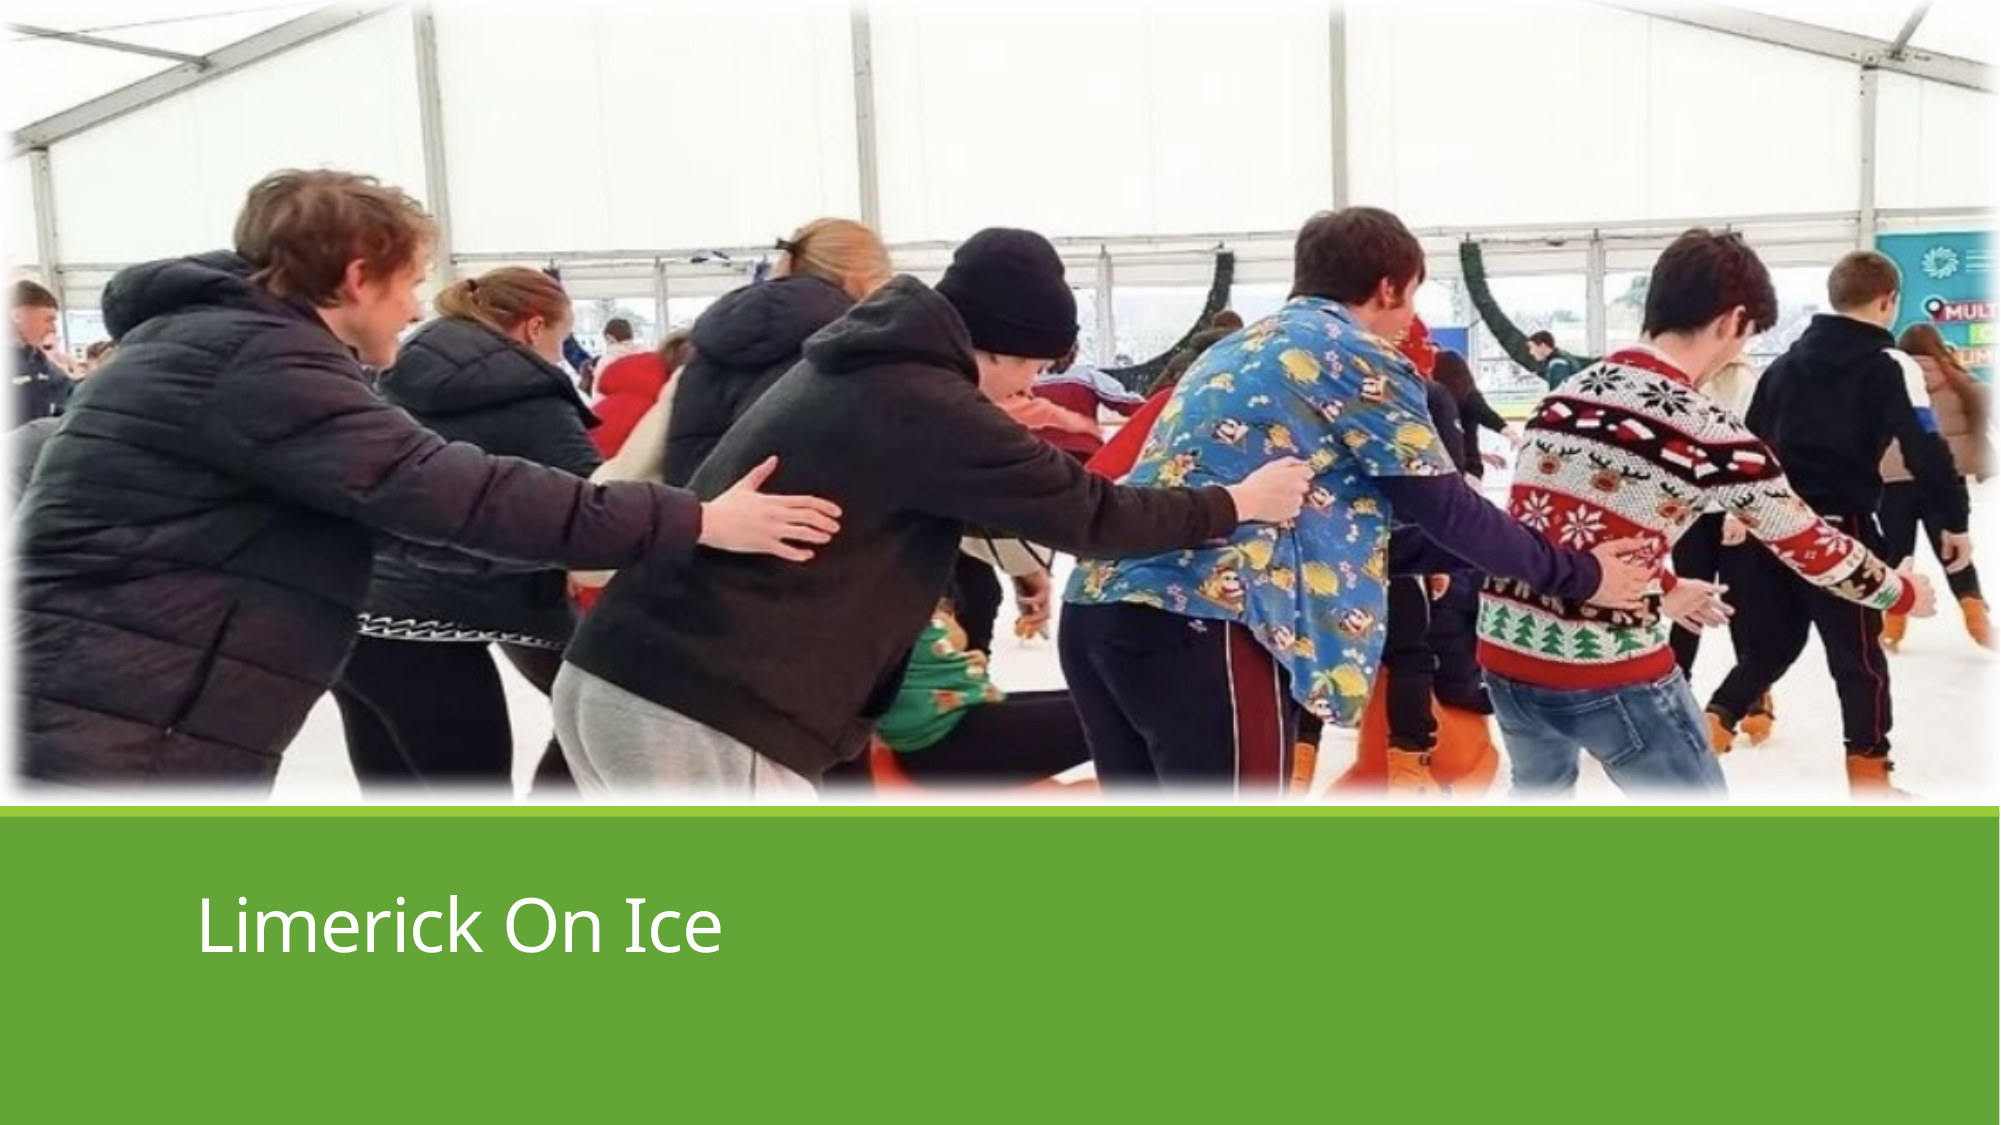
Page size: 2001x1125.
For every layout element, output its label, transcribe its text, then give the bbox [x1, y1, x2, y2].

picture [0, 0, 2000, 804]
title Limerick On Ice [180, 832, 1839, 968]
